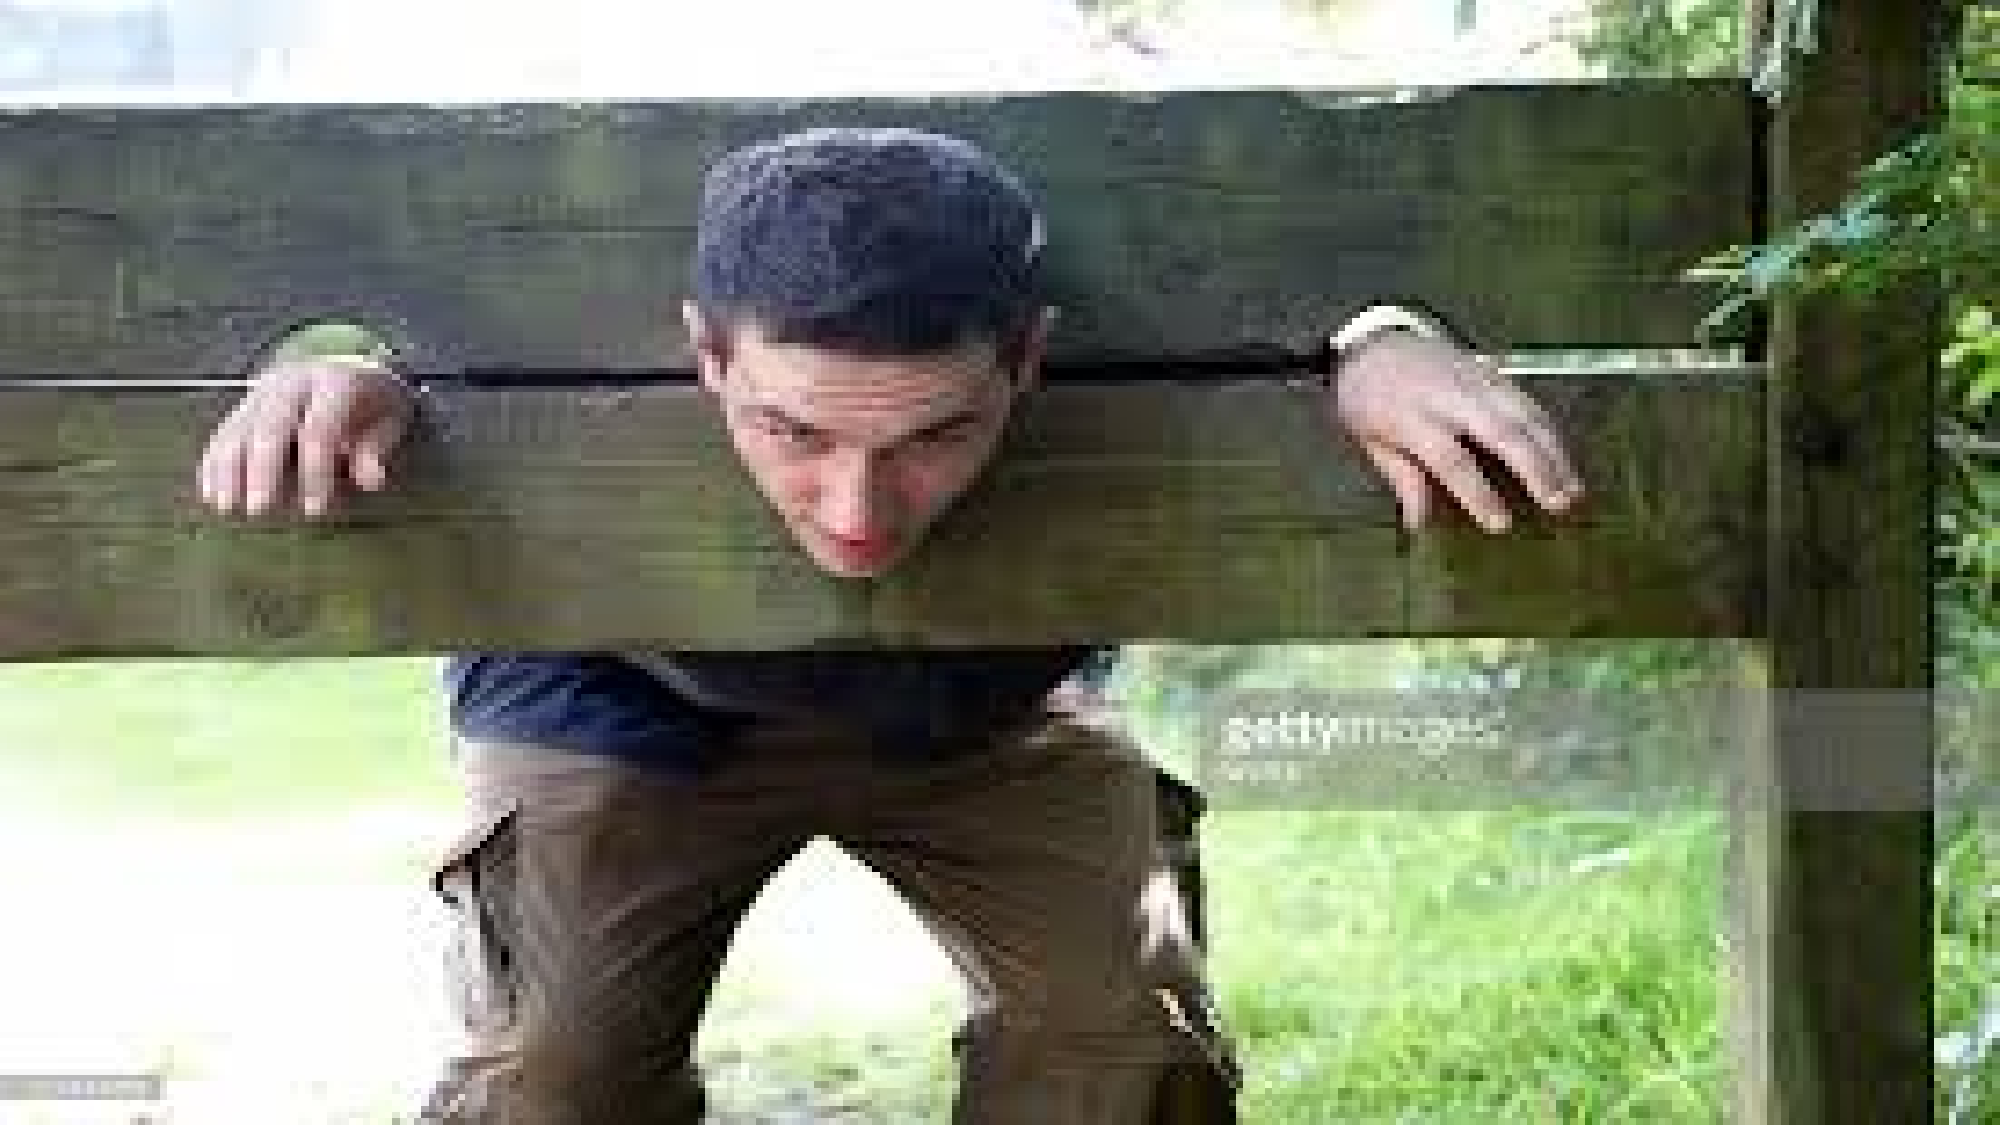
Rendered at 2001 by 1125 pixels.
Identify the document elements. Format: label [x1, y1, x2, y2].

list [0, 0, 2000, 1125]
